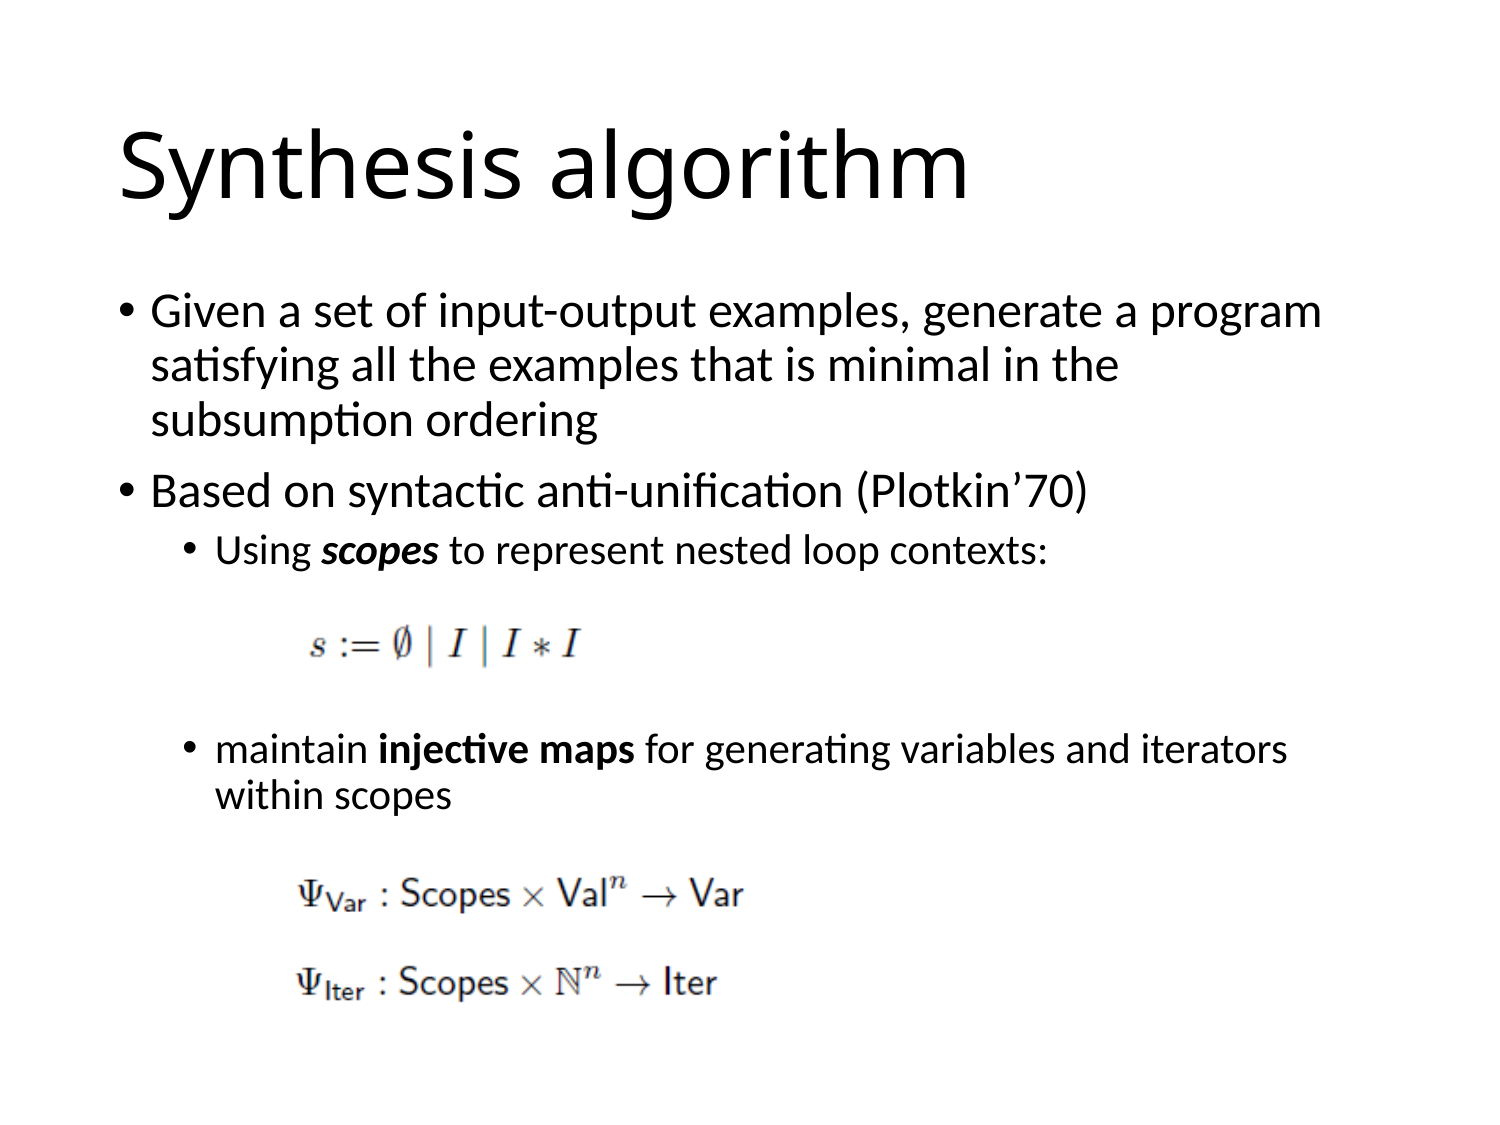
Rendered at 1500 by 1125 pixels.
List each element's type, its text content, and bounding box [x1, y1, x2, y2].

picture [280, 612, 602, 678]
picture [280, 864, 756, 928]
list Given a set of input-output examples, generate a program satisfying all the examples that is minimal in the subsumption ordering Based on syntactic anti-unification (Plotkin’70) Using scopes to represent nested loop contexts: maintain injective maps for generating variables and iterators within scopes [103, 277, 1397, 830]
title Synthesis algorithm [103, 59, 1397, 277]
picture [280, 954, 726, 1013]
